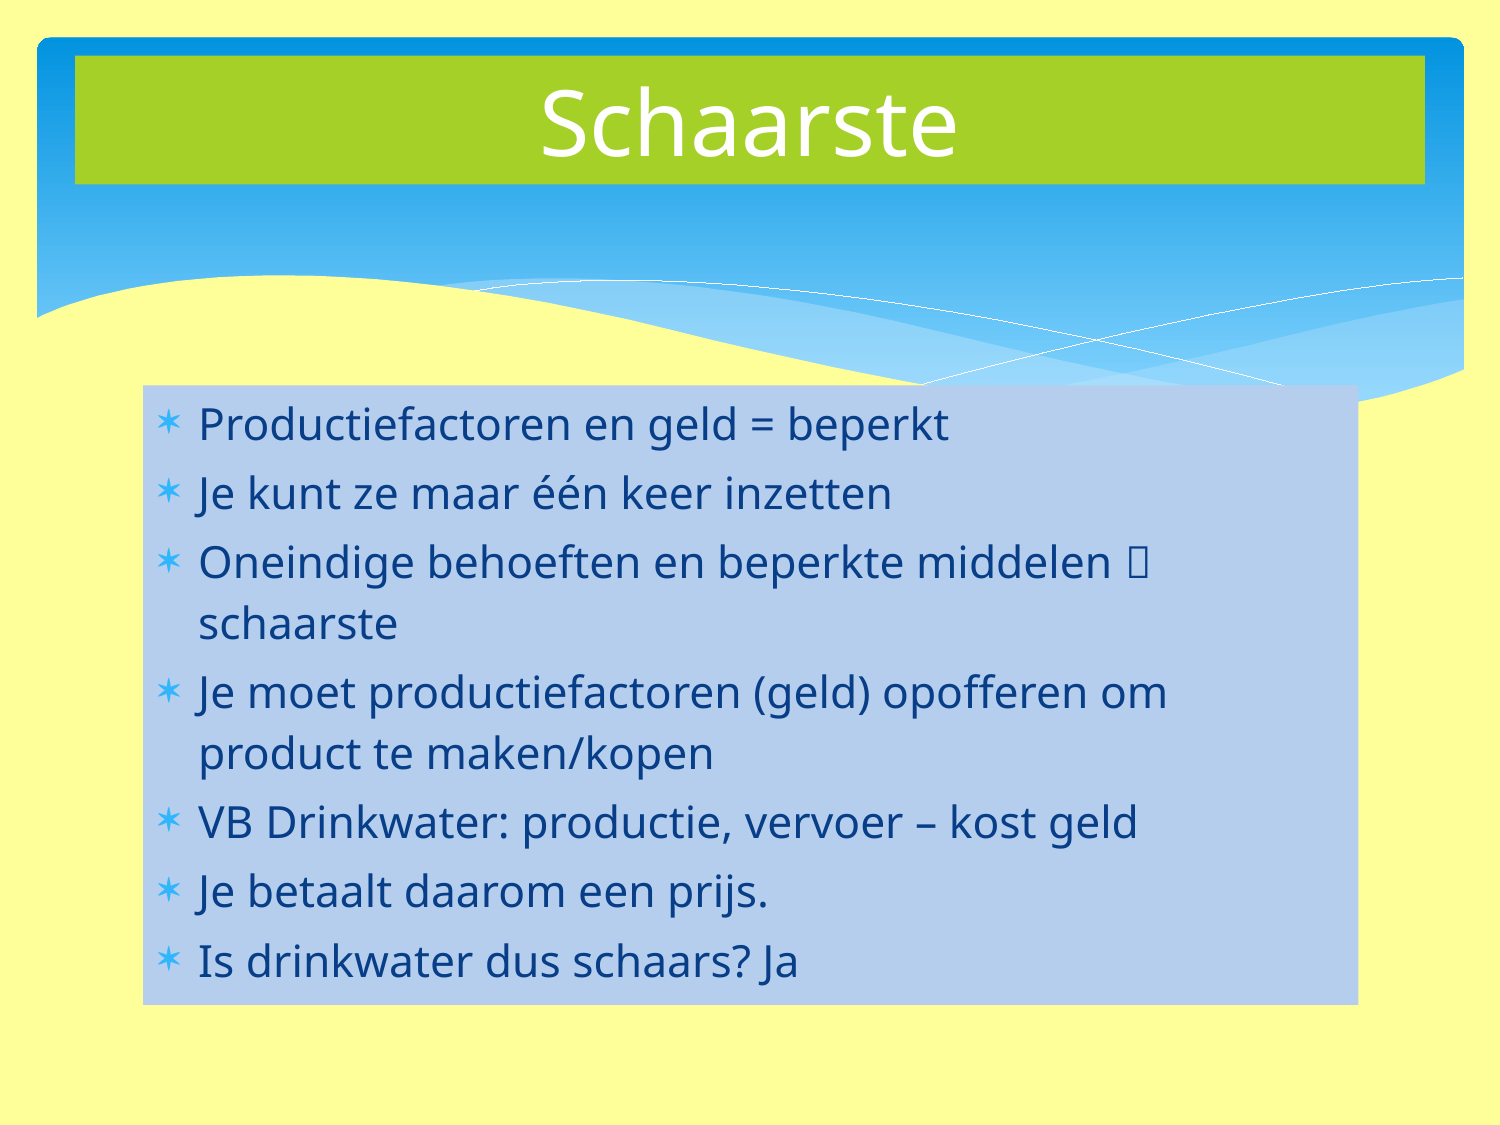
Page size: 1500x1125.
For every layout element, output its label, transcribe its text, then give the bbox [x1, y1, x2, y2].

list Productiefactoren en geld = beperkt Je kunt ze maar één keer inzetten Oneindige behoeften en beperkte middelen  schaarste Je moet productiefactoren (geld) opofferen om product te maken/kopen VB Drinkwater: productie, vervoer – kost geld Je betaalt daarom een prijs. Is drinkwater dus schaars? Ja [143, 385, 1359, 1005]
title Schaarste [75, 55, 1425, 185]
